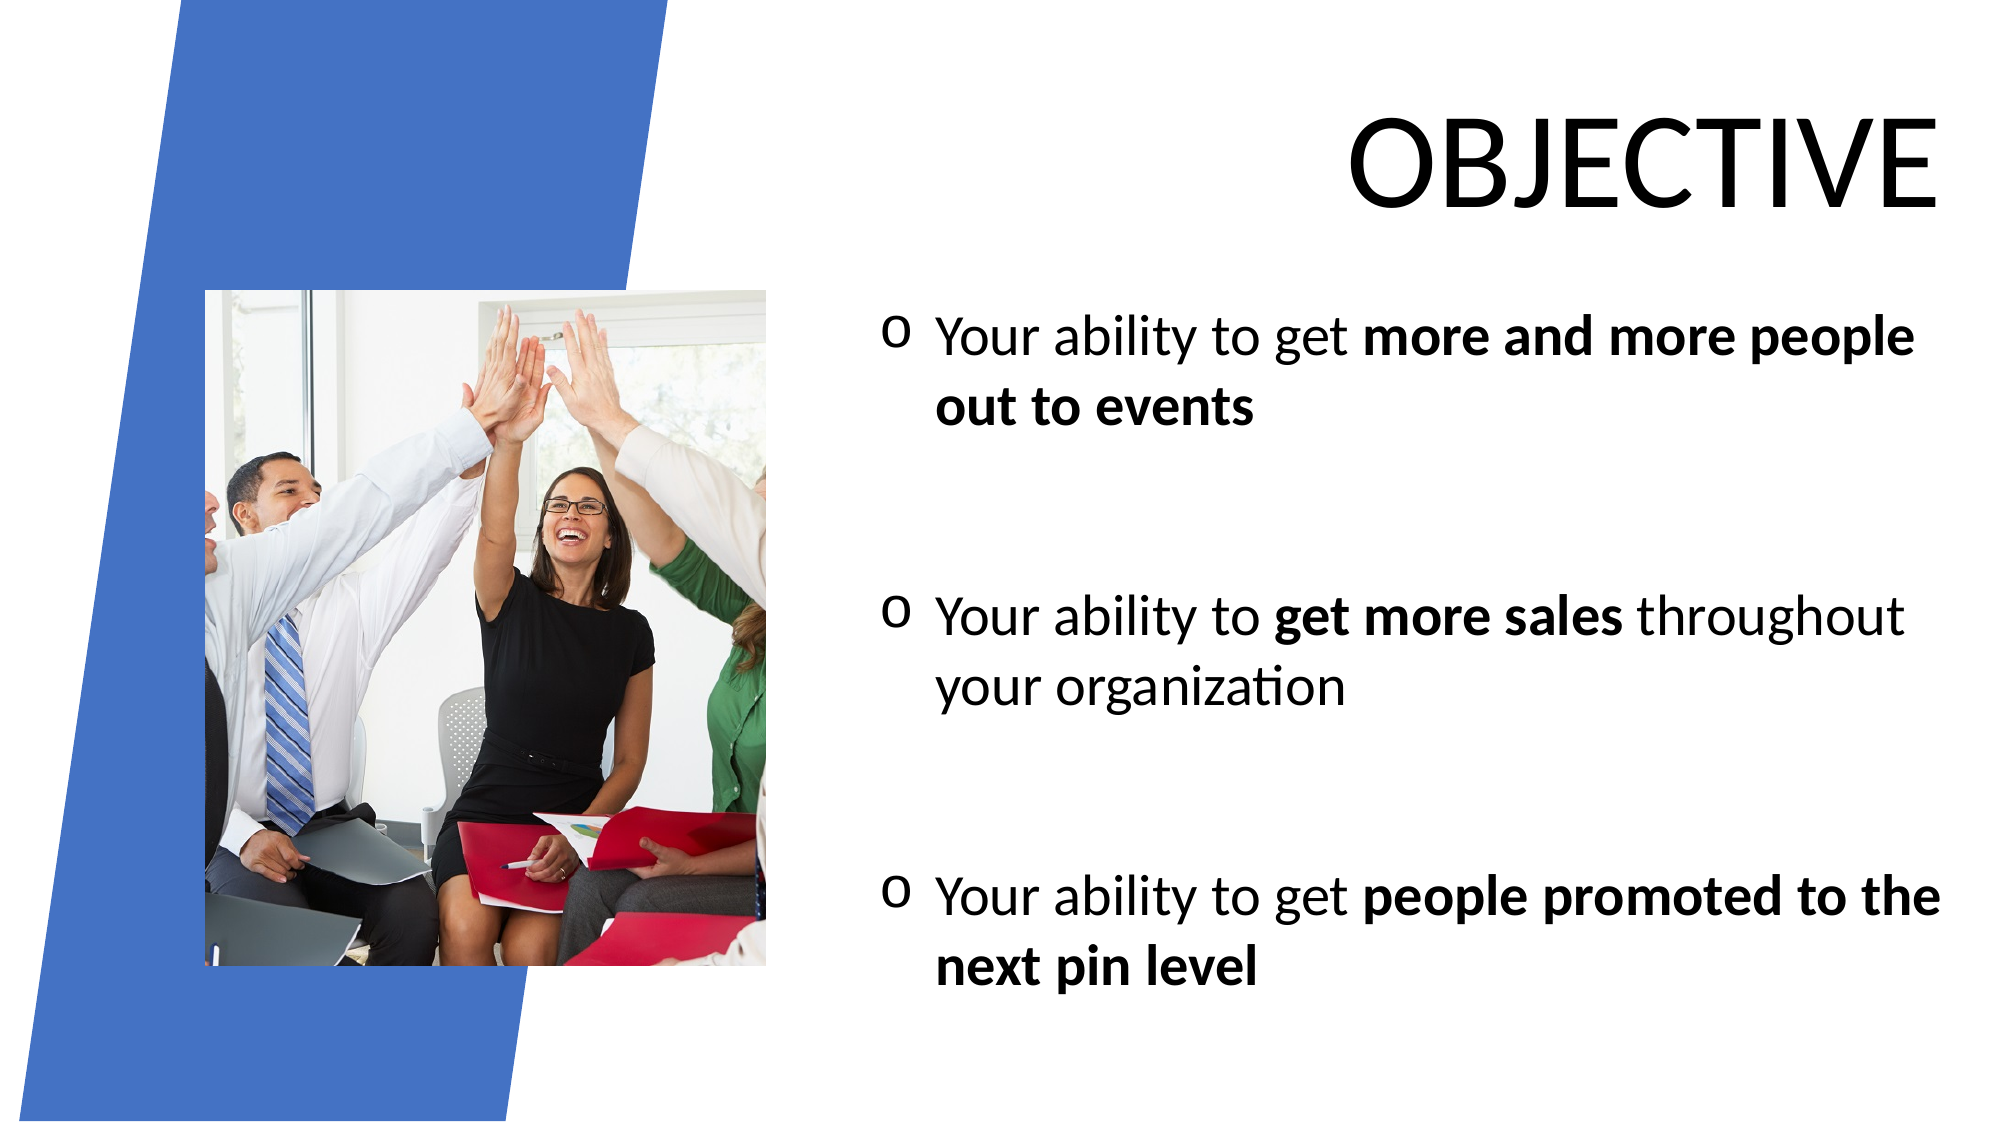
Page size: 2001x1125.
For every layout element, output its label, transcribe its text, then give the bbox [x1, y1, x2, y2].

text_box OBJECTIVE [1332, 62, 2000, 243]
text_box Your ability to get more and more people out to events Your ability to get more sales throughout your organization Your ability to get people promoted to the next pin level [864, 290, 1979, 1125]
text_box [18, 0, 669, 1123]
picture [205, 290, 766, 966]
